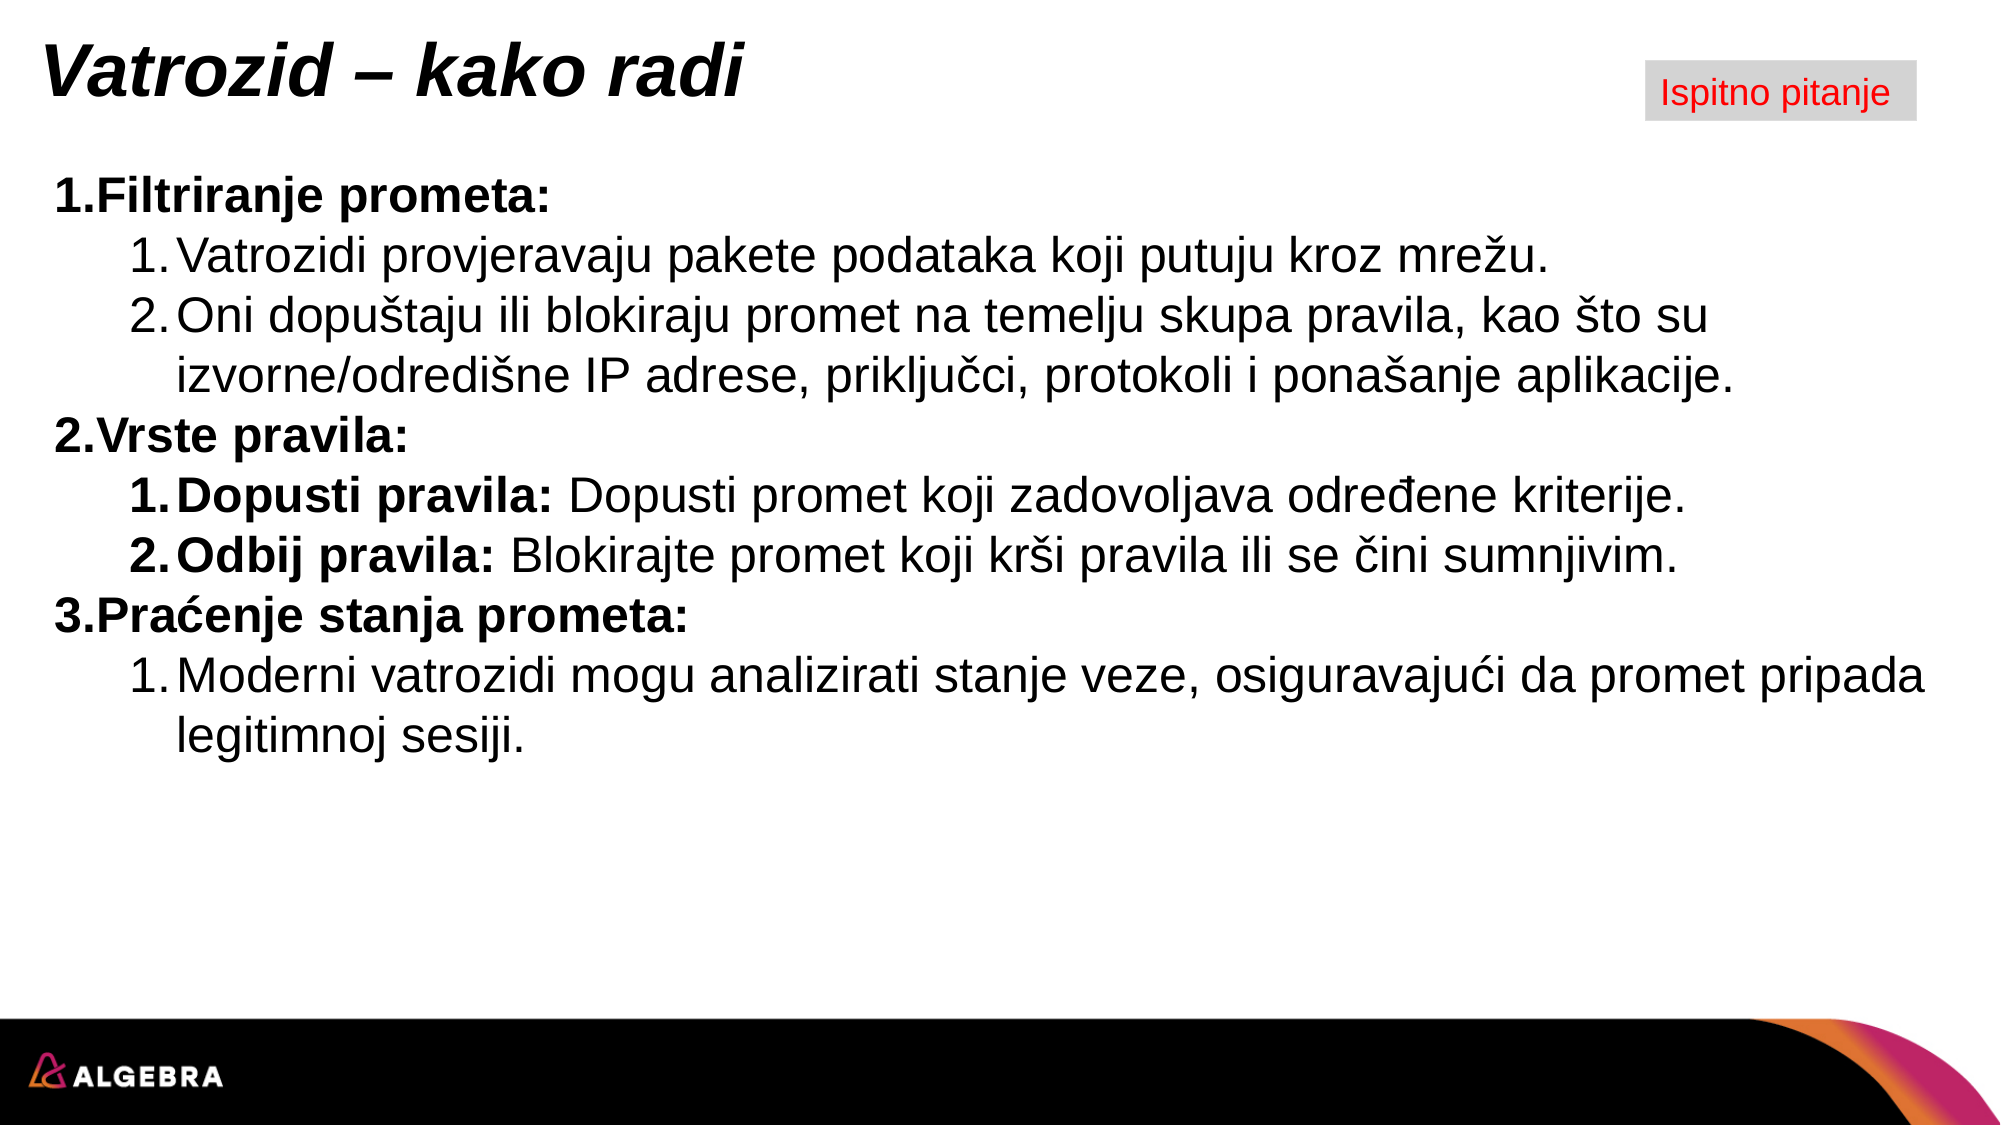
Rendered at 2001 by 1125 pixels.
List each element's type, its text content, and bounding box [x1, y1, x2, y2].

picture [0, 0, 2001, 1125]
text_box Filtriranje prometa: Vatrozidi provjeravaju pakete podataka koji putuju kroz mrežu. Oni dopuštaju ili blokiraju promet na temelju skupa pravila, kao što su izvorne/odredišne IP adrese, priključci, protokoli i ponašanje aplikacije. Vrste pravila: Dopusti pravila: Dopusti promet koji zadovoljava određene kriterije. Odbij pravila: Blokirajte promet koji krši pravila ili se čini sumnjivim. Praćenje stanja prometa: Moderni vatrozidi mogu analizirati stanje veze, osiguravajući da promet pripada legitimnoj sesiji. [39, 155, 1956, 771]
text_box Ispitno pitanje [1645, 60, 1917, 121]
title Vatrozid – kako radi [39, 23, 1989, 120]
